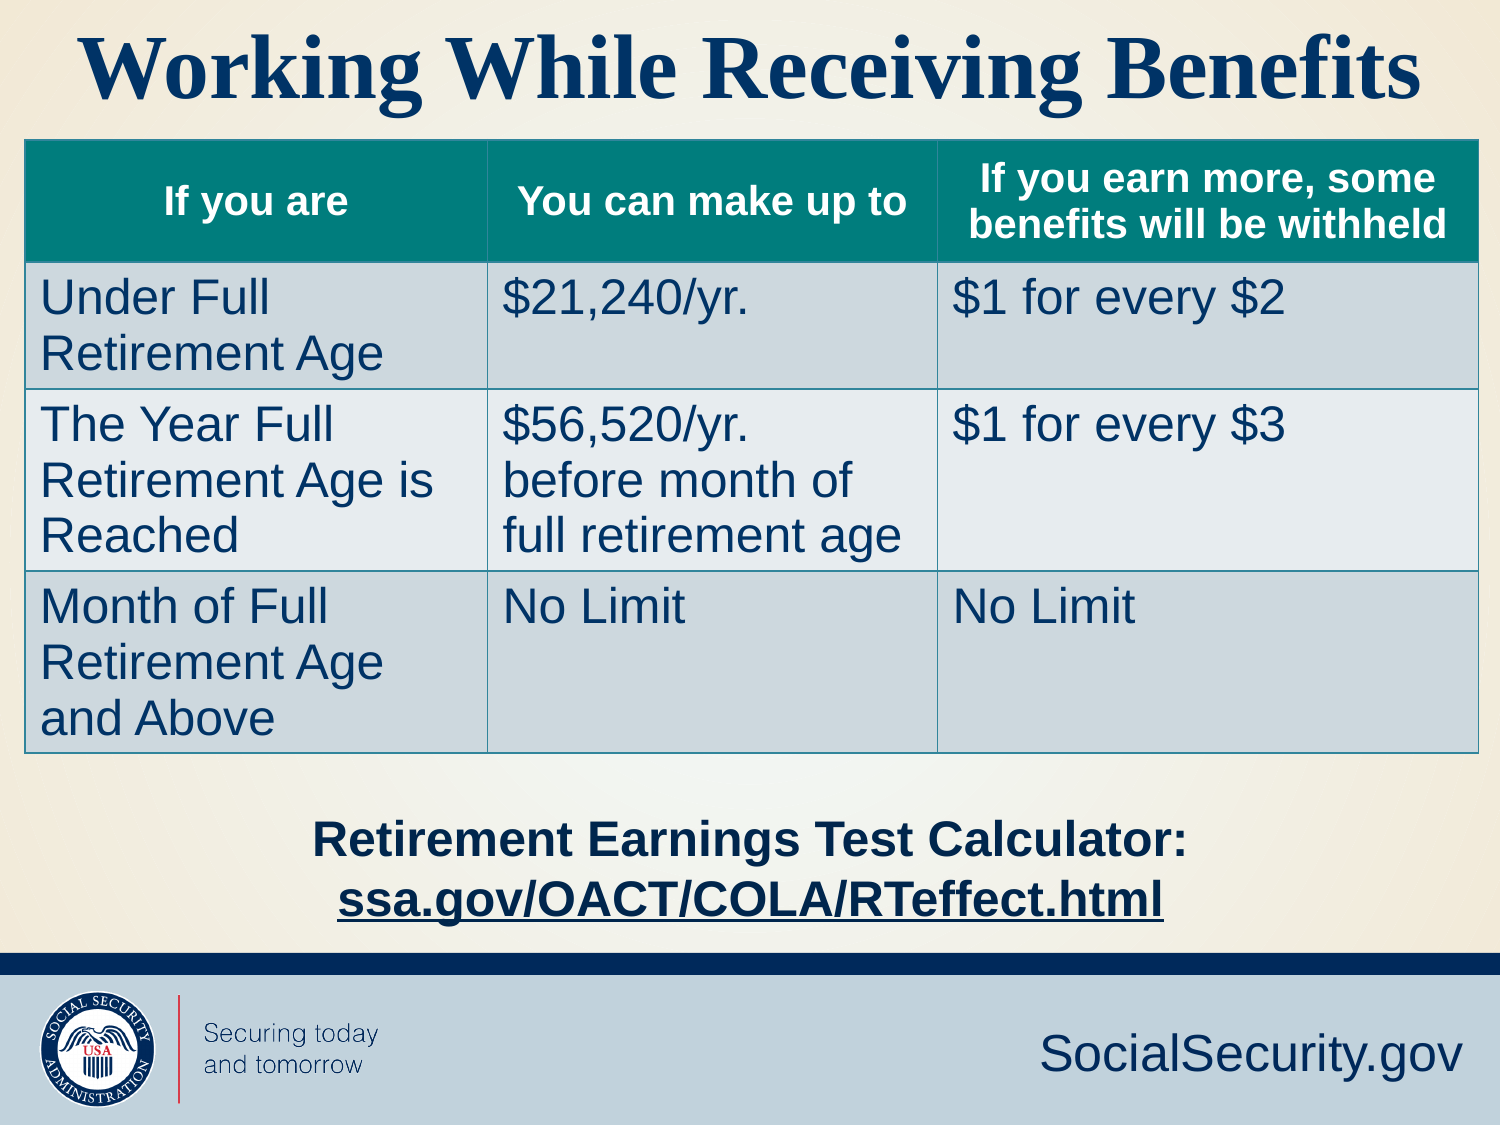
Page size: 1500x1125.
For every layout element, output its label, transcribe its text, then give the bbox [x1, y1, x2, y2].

title Working While Receiving Benefits [0, 0, 1500, 114]
picture [34, 989, 386, 1111]
table_cell $1 for every $3 [938, 390, 1478, 570]
table_cell Month of Full Retirement Age and Above [26, 572, 487, 752]
table_header You can make up to [488, 141, 937, 261]
table_cell $1 for every $2 [938, 263, 1478, 388]
list Retirement Earnings Test Calculator: ssa.gov/OACT/COLA/RTeffect.html [64, 799, 1437, 950]
table_cell No Limit [488, 572, 937, 752]
table_cell $56,520/yr. before month of full retirement age [488, 390, 937, 570]
table_header If you earn more, some benefits will be withheld [938, 141, 1478, 261]
table_cell The Year Full Retirement Age is Reached [26, 390, 487, 570]
table_header If you are [26, 141, 487, 261]
table_cell Under Full Retirement Age [26, 263, 487, 388]
table_cell No Limit [938, 572, 1478, 752]
table_cell $21,240/yr. [488, 263, 937, 388]
